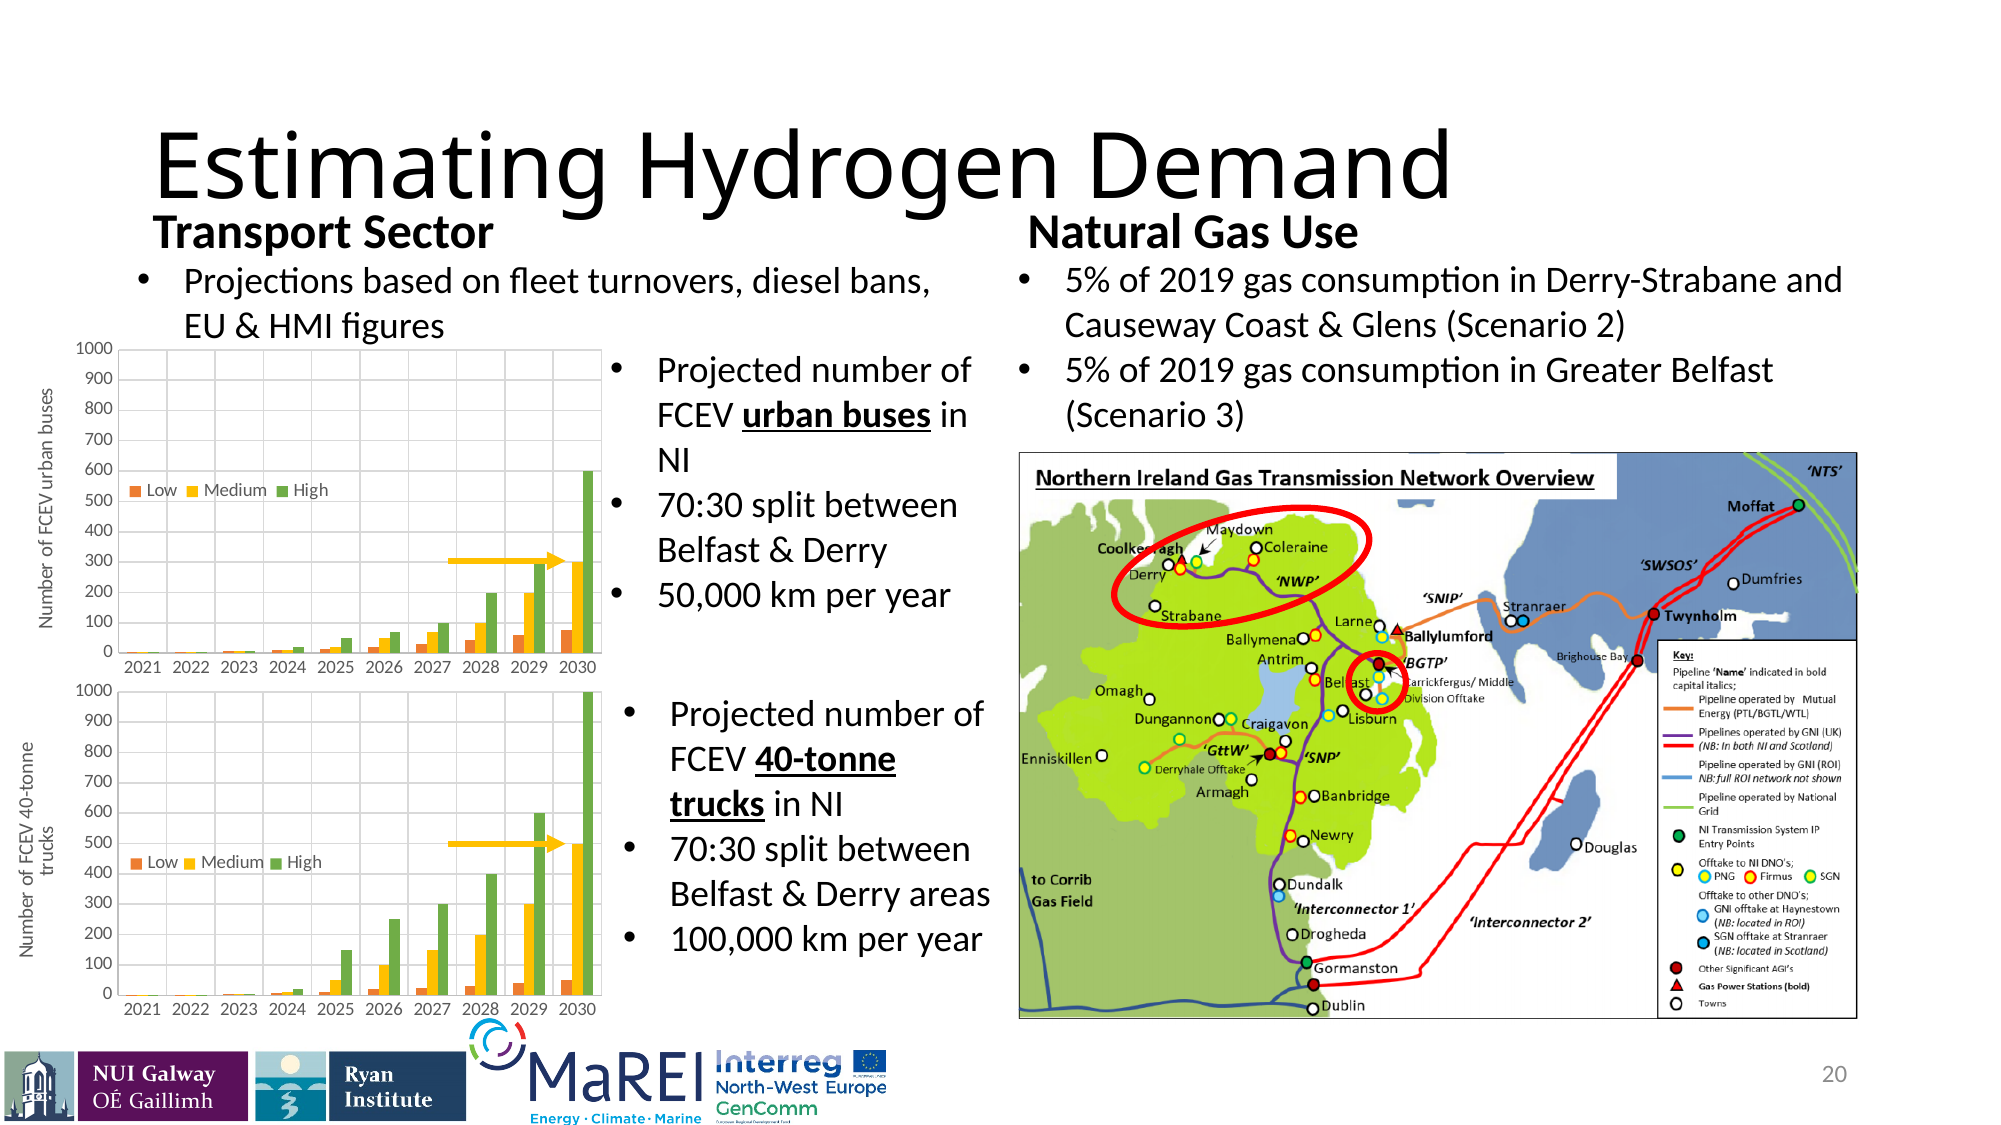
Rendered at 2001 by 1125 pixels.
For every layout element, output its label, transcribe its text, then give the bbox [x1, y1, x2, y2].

slide_number 20 [1412, 1042, 1863, 1103]
text_box Projections based on fleet turnovers, diesel bans, EU & HMI figures [122, 248, 982, 353]
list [1012, 445, 1863, 1026]
list Natural Gas Use [1012, 206, 1863, 248]
title Estimating Hydrogen Demand [137, 59, 1863, 278]
picture [716, 1050, 886, 1125]
text_box 5% of 2019 gas consumption in Derry-Strabane and Causeway Coast & Glens (Scenario 2) 5% of 2019 gas consumption in Greater Belfast (Scenario 3) [1003, 248, 1863, 443]
text_box Projected number of FCEV urban buses in NI 70:30 split between Belfast & Derry 50,000 km per year [609, 337, 1000, 623]
text_box Projected number of FCEV 40-tonne trucks in NI 70:30 split between Belfast & Derry areas 100,000 km per year [609, 681, 1012, 967]
picture [0, 1018, 702, 1125]
chart [10, 340, 609, 1025]
list Transport Sector [137, 206, 984, 337]
